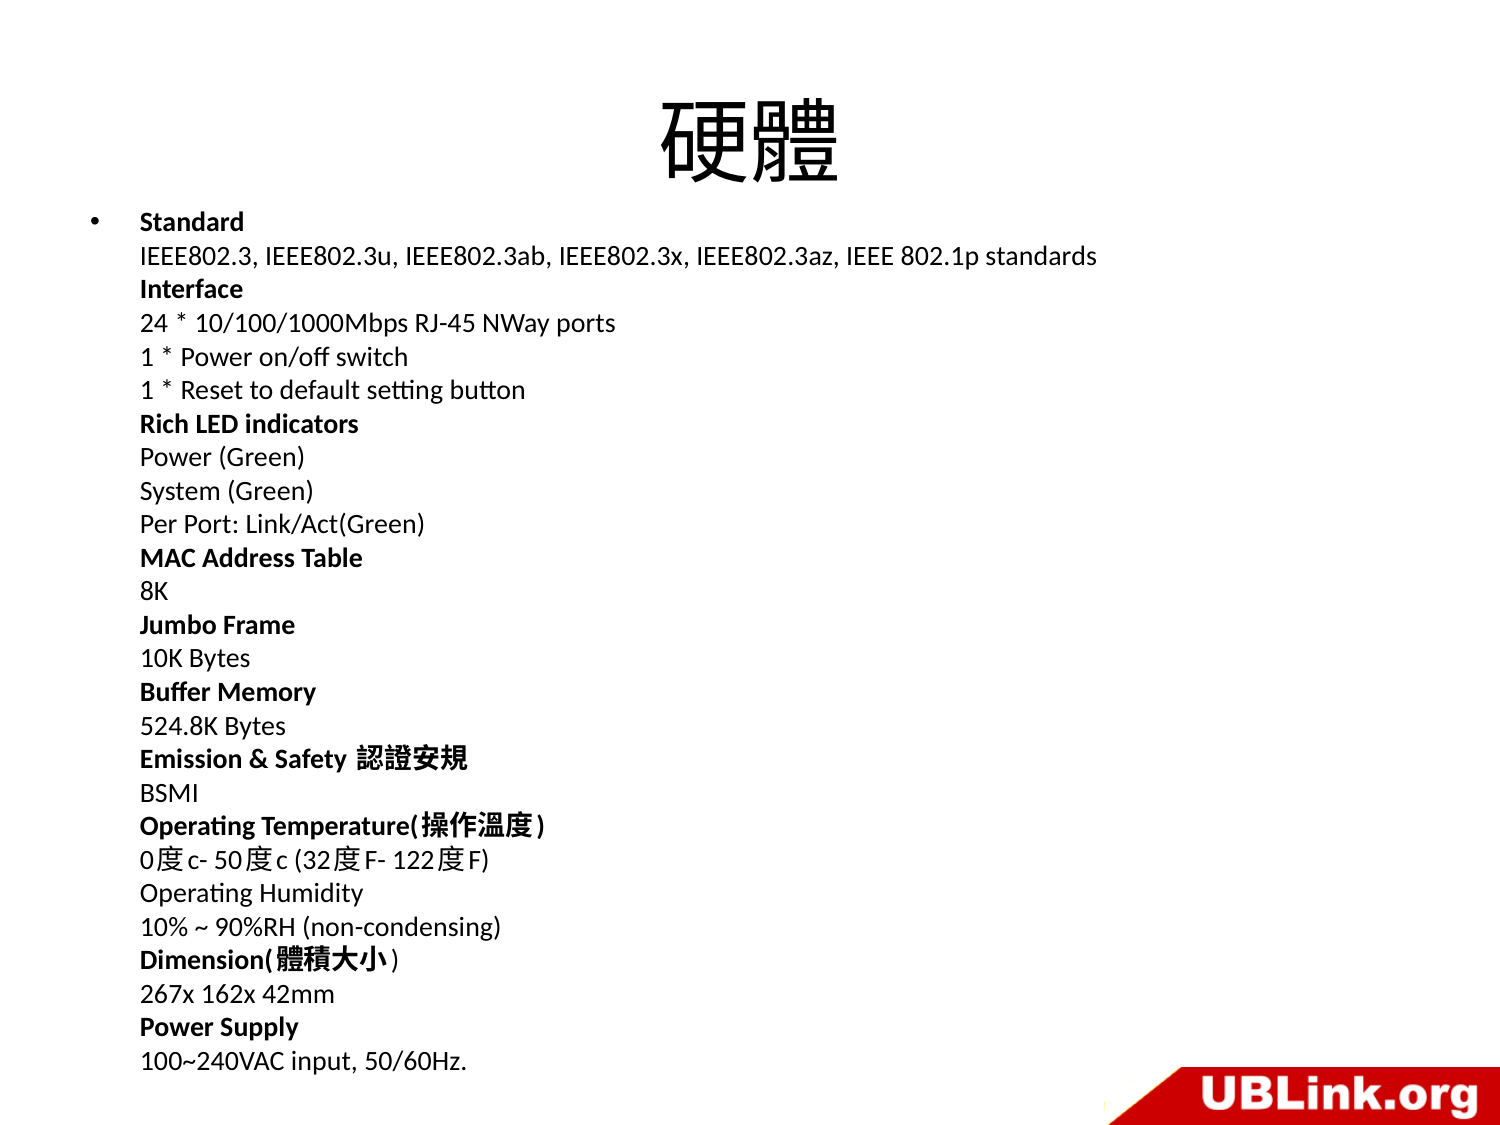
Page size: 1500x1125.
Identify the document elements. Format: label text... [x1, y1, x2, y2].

title 硬體 [75, 45, 1425, 196]
list Standard IEEE802.3, IEEE802.3u, IEEE802.3ab, IEEE802.3x, IEEE802.3az, IEEE 802.1p standards Interface 24 * 10/100/1000Mbps RJ-45 NWay ports 1 * Power on/off switch 1 * Reset to default setting button Rich LED indicators Power (Green) System (Green) Per Port: Link/Act(Green) MAC Address Table 8K Jumbo Frame 10K Bytes Buffer Memory 524.8K Bytes Emission & Safety 認證安規 BSMI Operating Temperature(操作溫度) 0度c- 50度c (32度F- 122度F) Operating Humidity 10% ~ 90%RH (non-condensing) Dimension(體積大小) 267x 162x 42mm Power Supply 100~240VAC input, 50/60Hz. [75, 196, 1425, 1094]
picture [1104, 1067, 1500, 1125]
